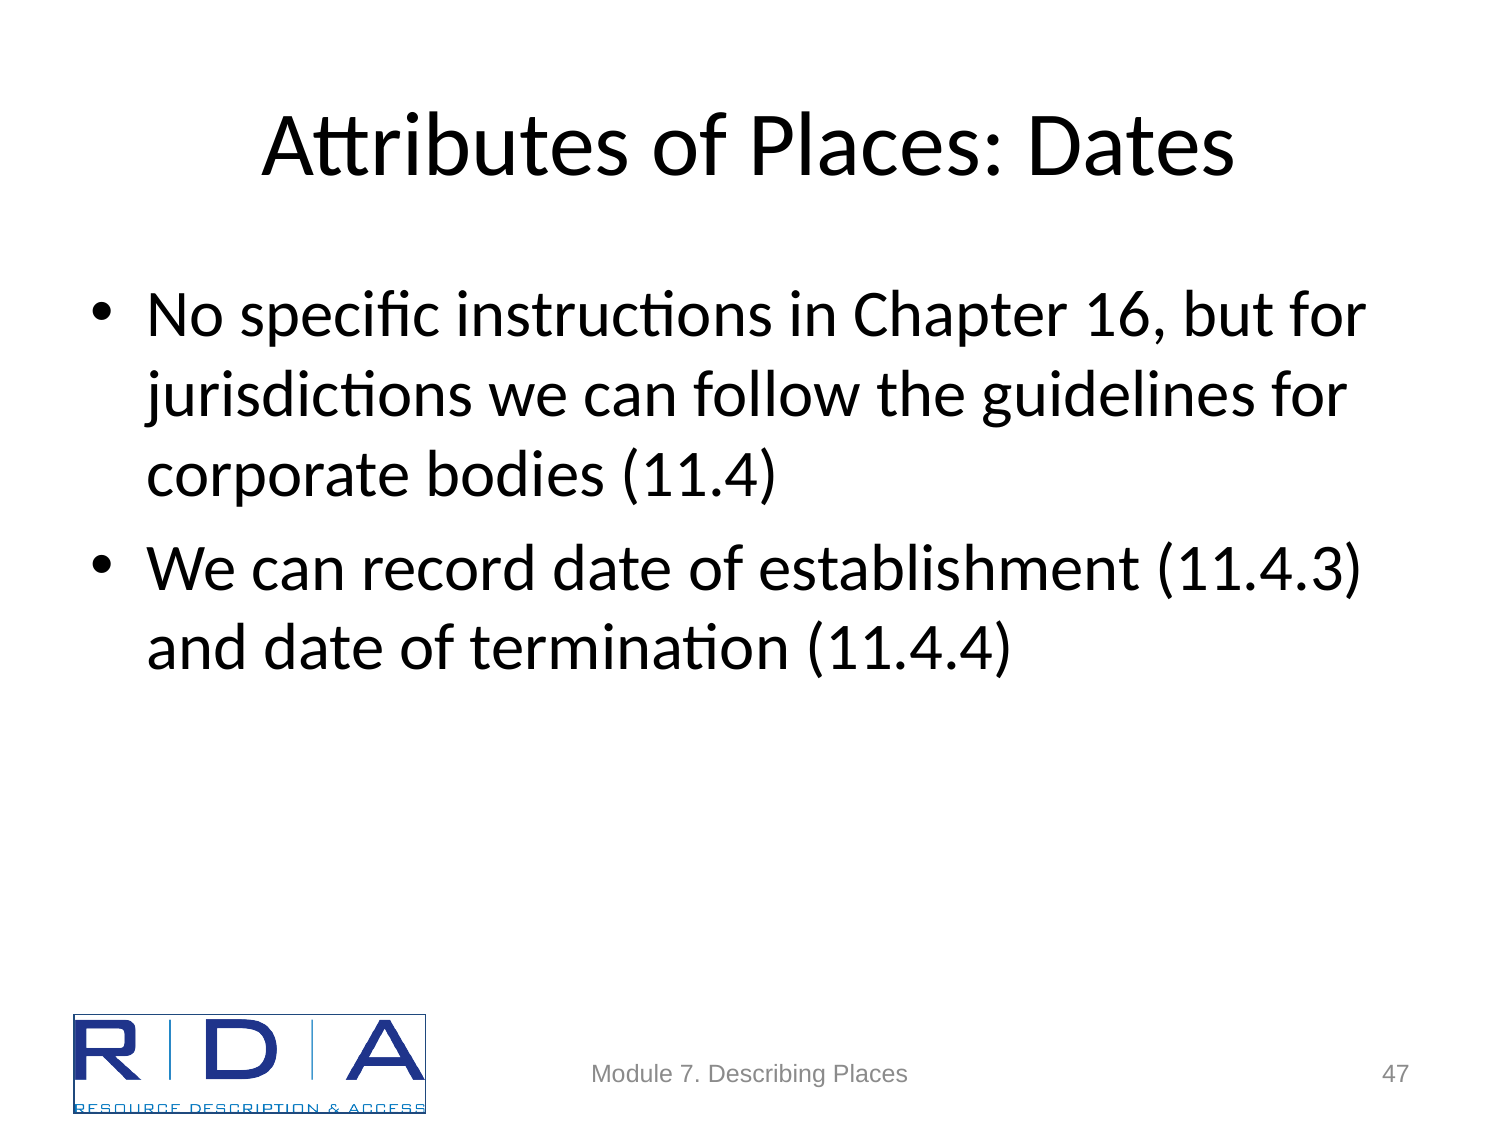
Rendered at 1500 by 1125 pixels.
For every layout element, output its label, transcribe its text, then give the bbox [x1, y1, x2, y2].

picture [75, 1015, 425, 1112]
slide_number 47 [1074, 1042, 1425, 1103]
footer Module 7. Describing Places [512, 1042, 988, 1103]
list No specific instructions in Chapter 16, but for jurisdictions we can follow the guidelines for corporate bodies (11.4) We can record date of establishment (11.4.3) and date of termination (11.4.4) [75, 262, 1425, 1005]
title Attributes of Places: Dates [75, 45, 1425, 233]
